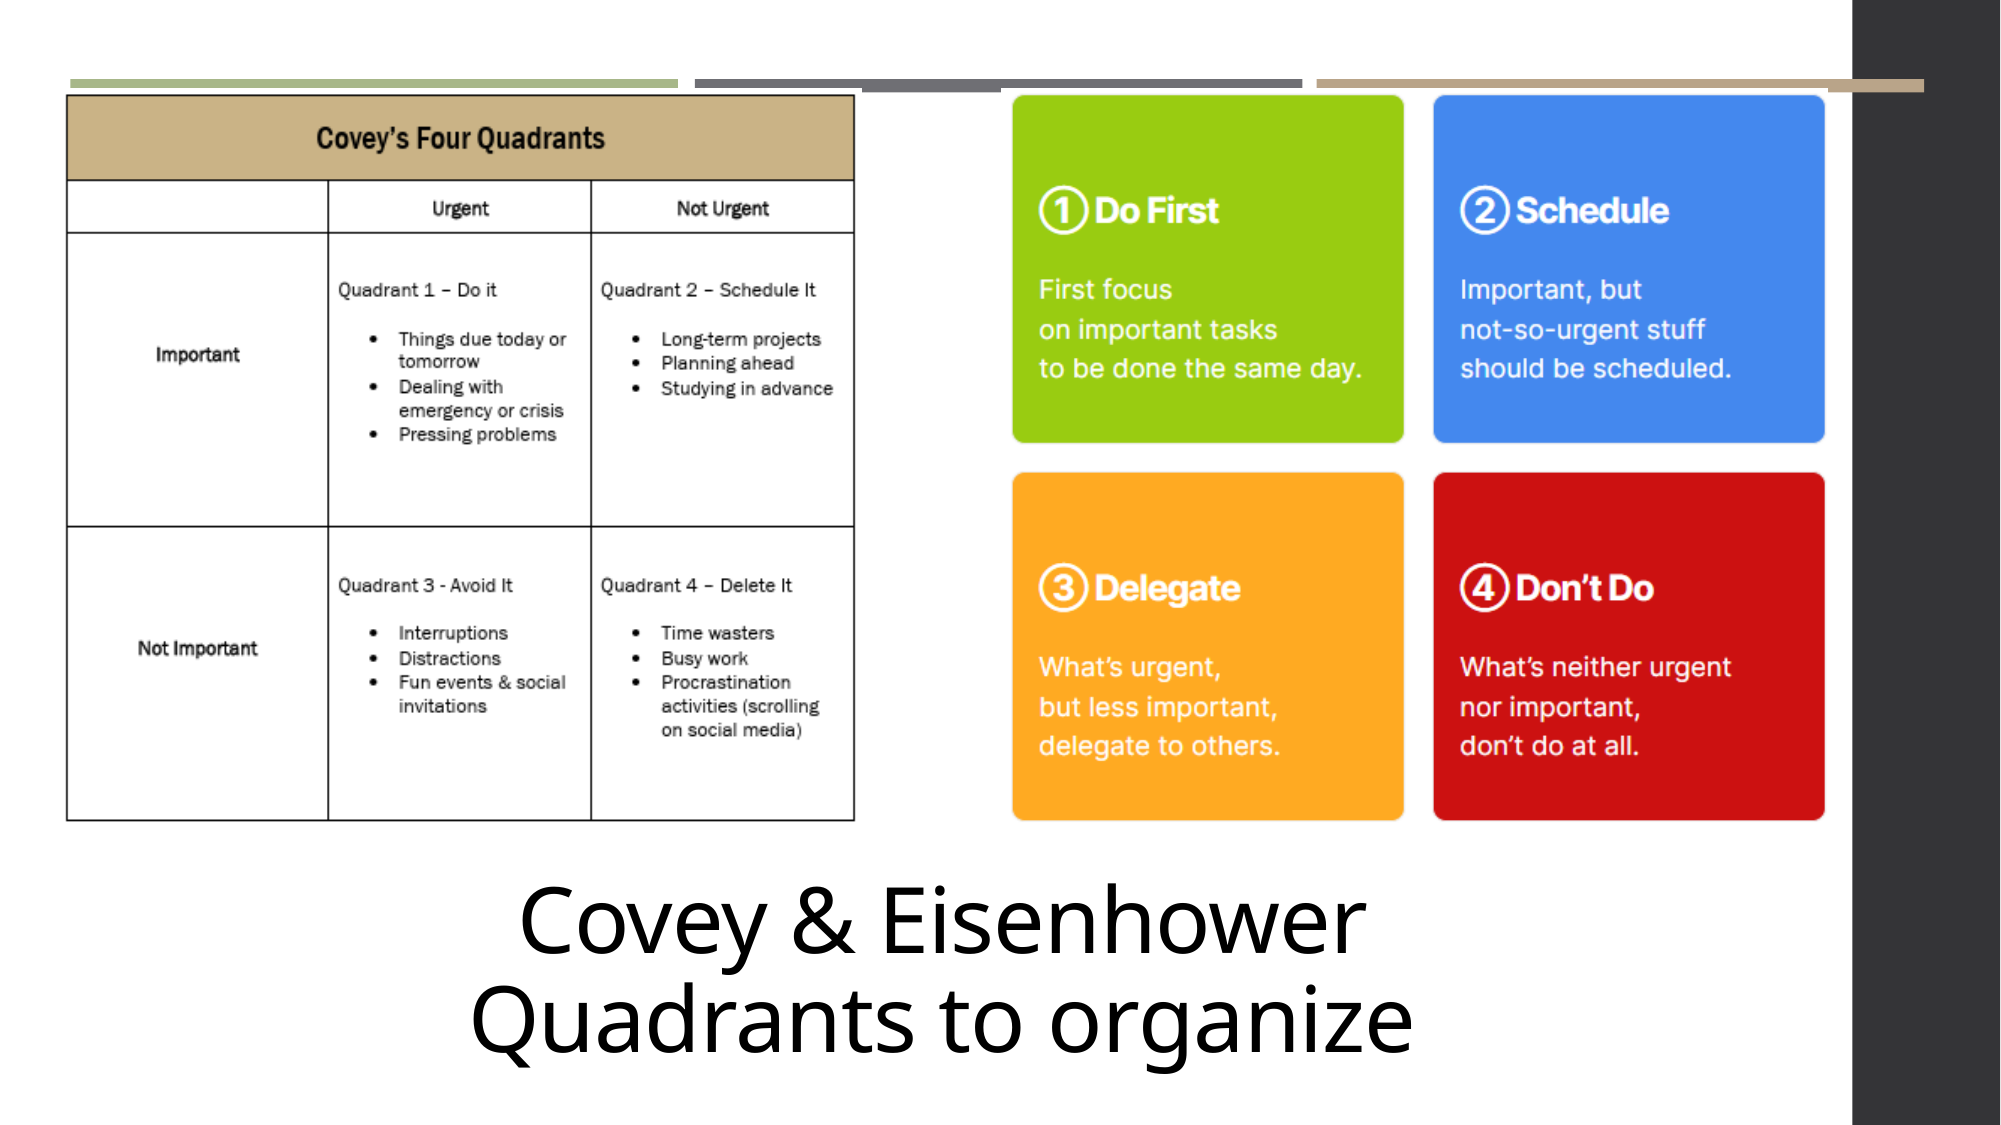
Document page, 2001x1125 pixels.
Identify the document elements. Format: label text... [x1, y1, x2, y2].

title Covey & Eisenhower Quadrants to organize [58, 825, 1827, 1080]
picture [57, 88, 862, 825]
picture [1001, 88, 1828, 826]
